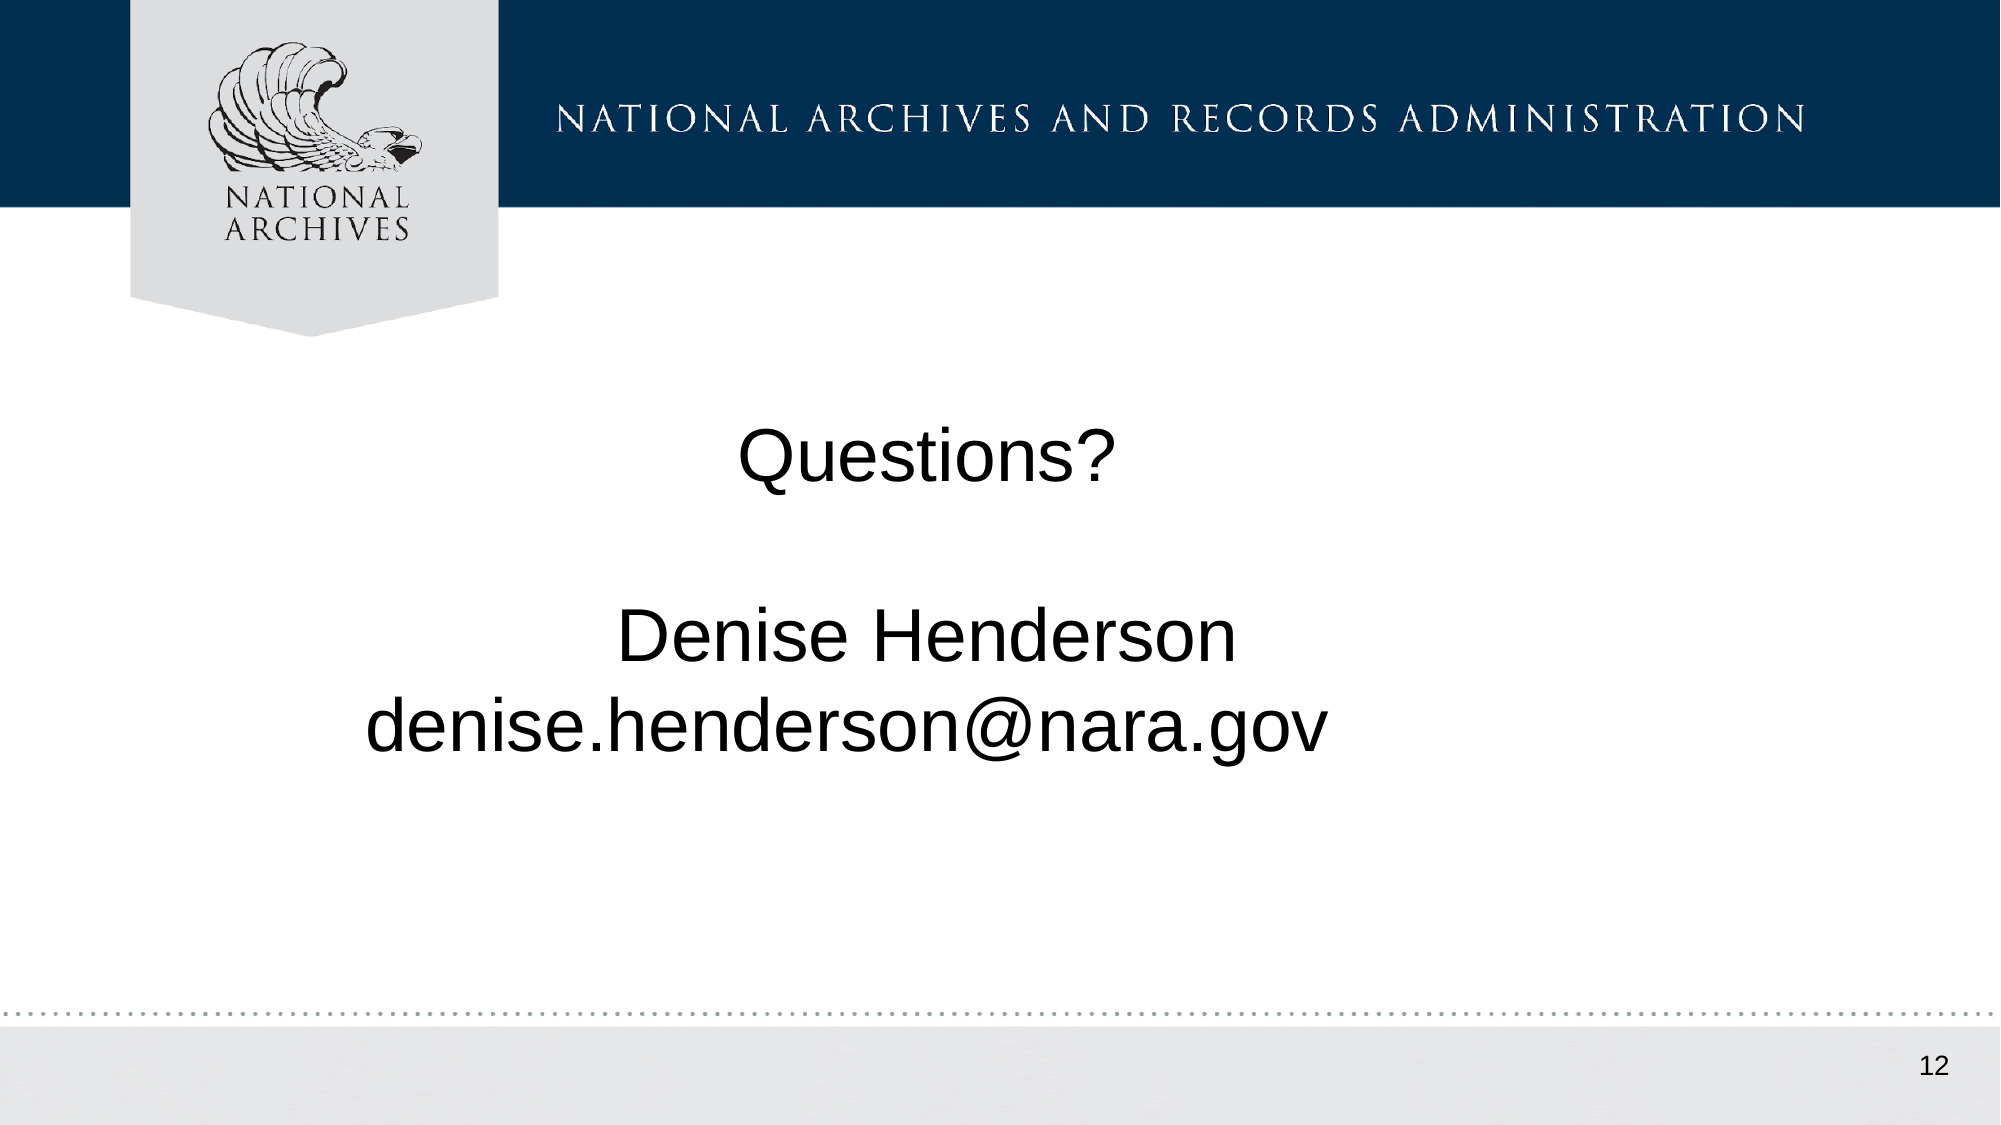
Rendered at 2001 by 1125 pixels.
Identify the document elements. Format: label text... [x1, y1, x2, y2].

text_box Questions? Denise Henderson denise.henderson@nara.gov [345, 386, 1511, 787]
picture [0, 0, 2000, 1125]
